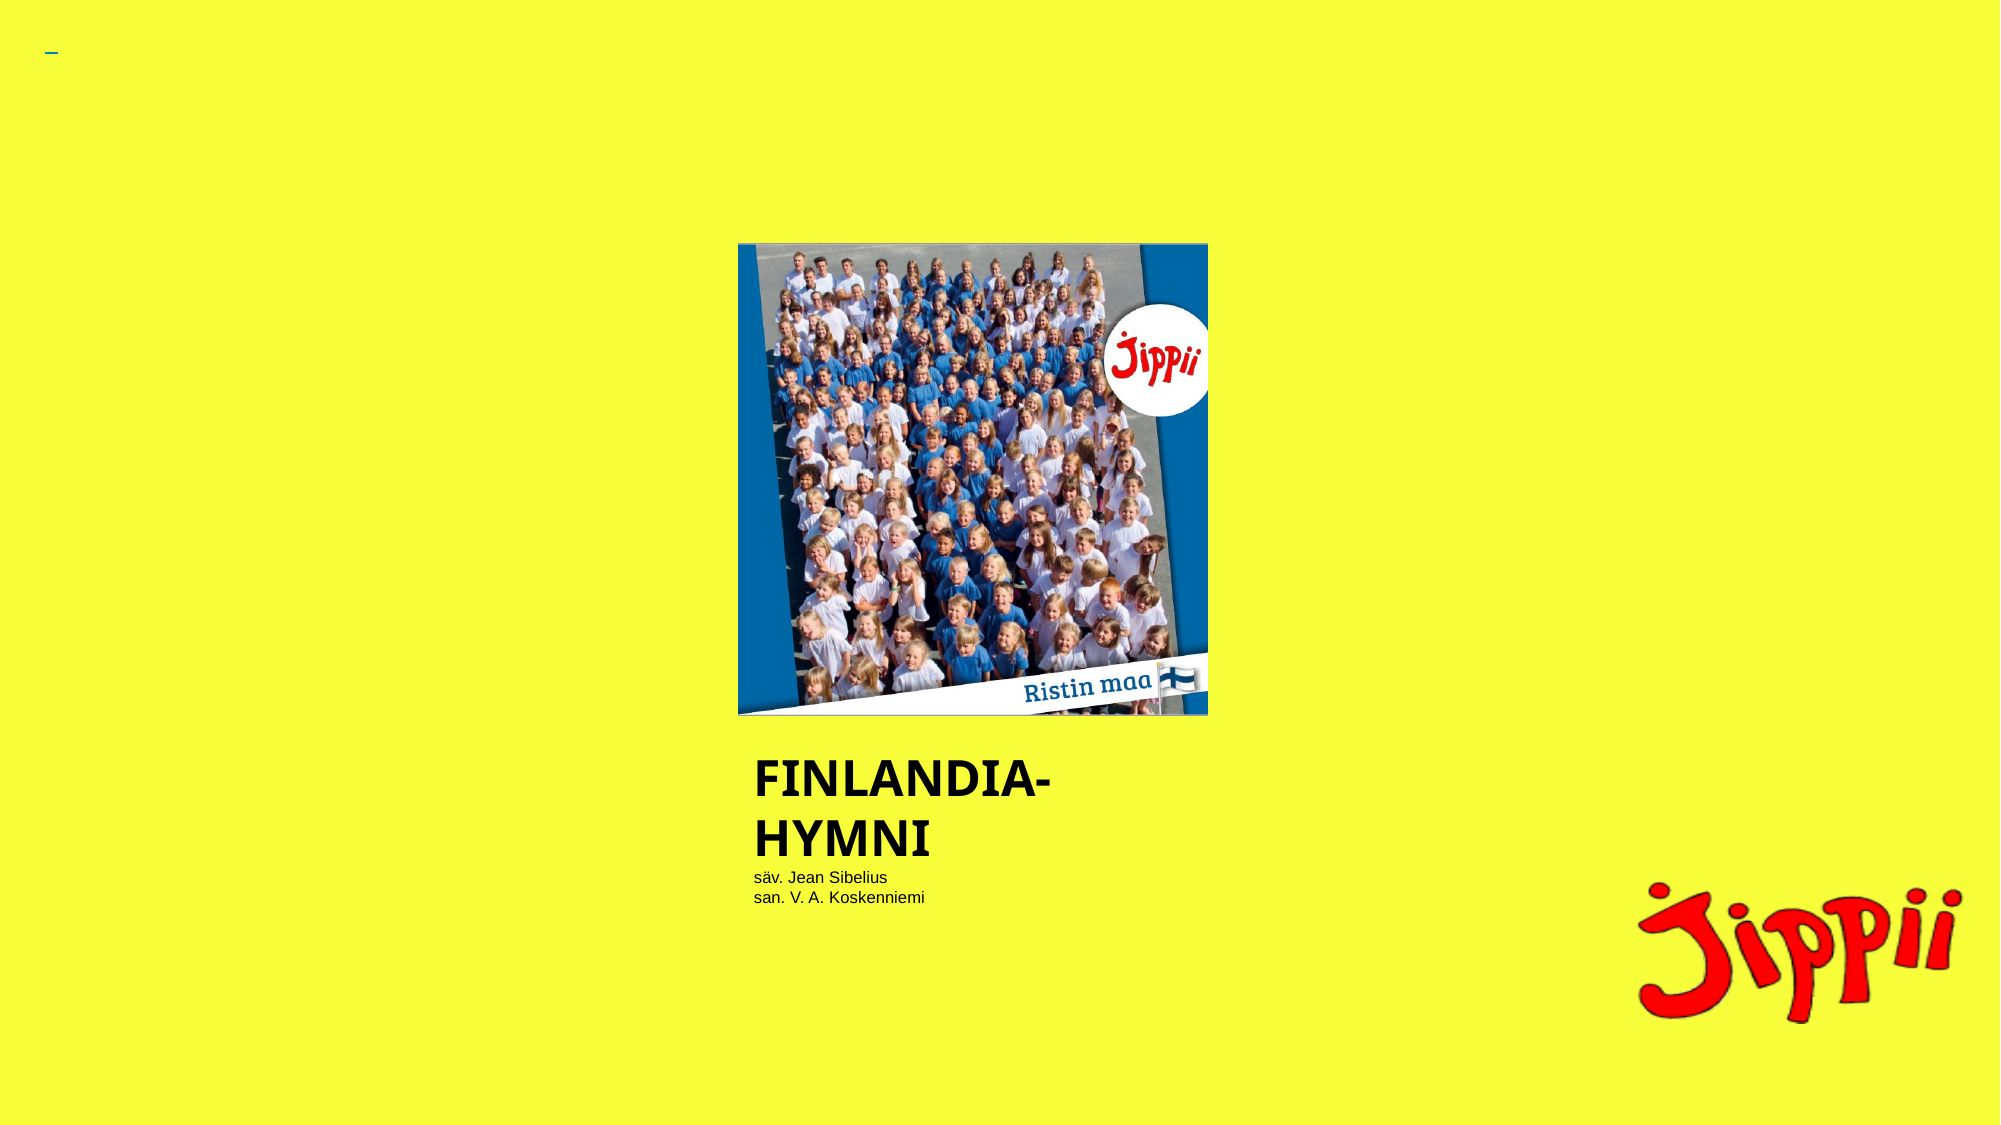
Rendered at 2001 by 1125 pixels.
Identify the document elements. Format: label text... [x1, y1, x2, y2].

picture [1624, 875, 1977, 1024]
picture [738, 243, 1208, 717]
title FINLANDIA-HYMNI säv. Jean Sibelius san. V. A. Koskenniemi [738, 739, 1208, 915]
text_box [29, 17, 264, 67]
